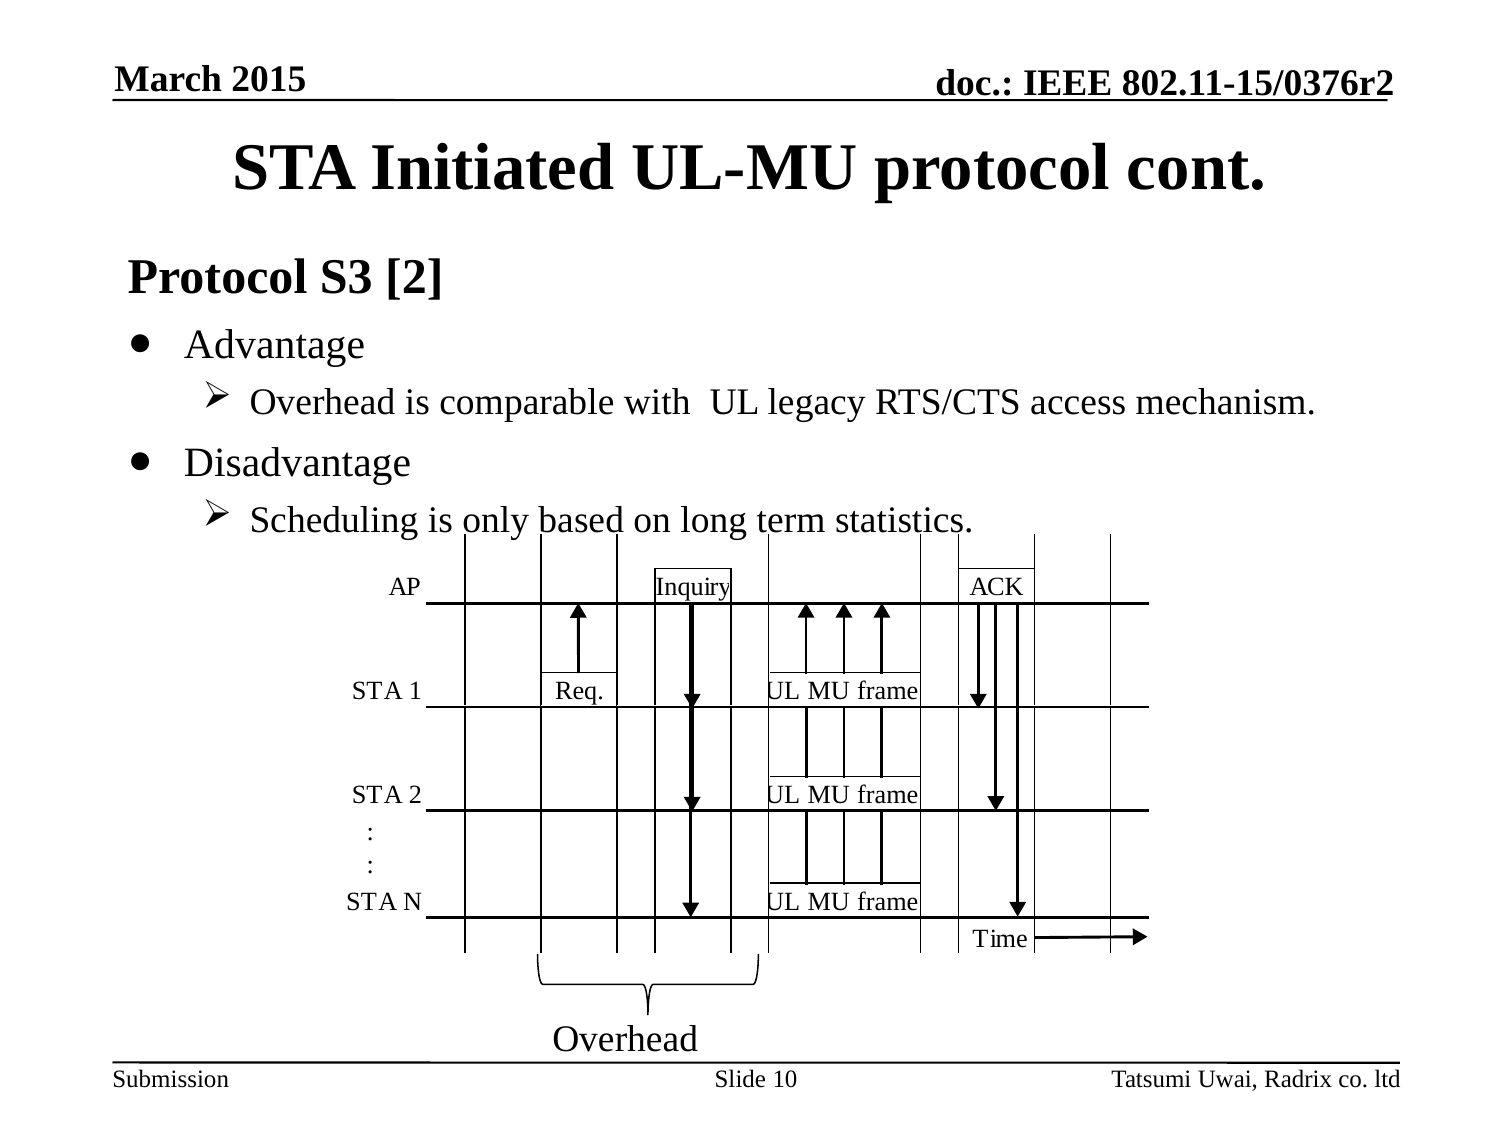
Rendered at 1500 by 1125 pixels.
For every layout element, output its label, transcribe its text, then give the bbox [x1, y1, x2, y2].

text_box [537, 963, 759, 1006]
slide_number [114, 54, 423, 100]
text_box Overhead [537, 1006, 725, 1067]
list Protocol S3 [2] Advantage Overhead is comparable with UL legacy RTS/CTS access mechanism. Disadvantage Scheduling is only based on long term statistics. [112, 236, 1338, 537]
slide_number Slide 10 [712, 1061, 800, 1123]
picture [312, 534, 1188, 955]
footer Tatsumi Uwai, Radrix co. ltd [812, 1061, 1402, 1101]
title STA Initiated UL-MU protocol cont. [112, 112, 1388, 213]
